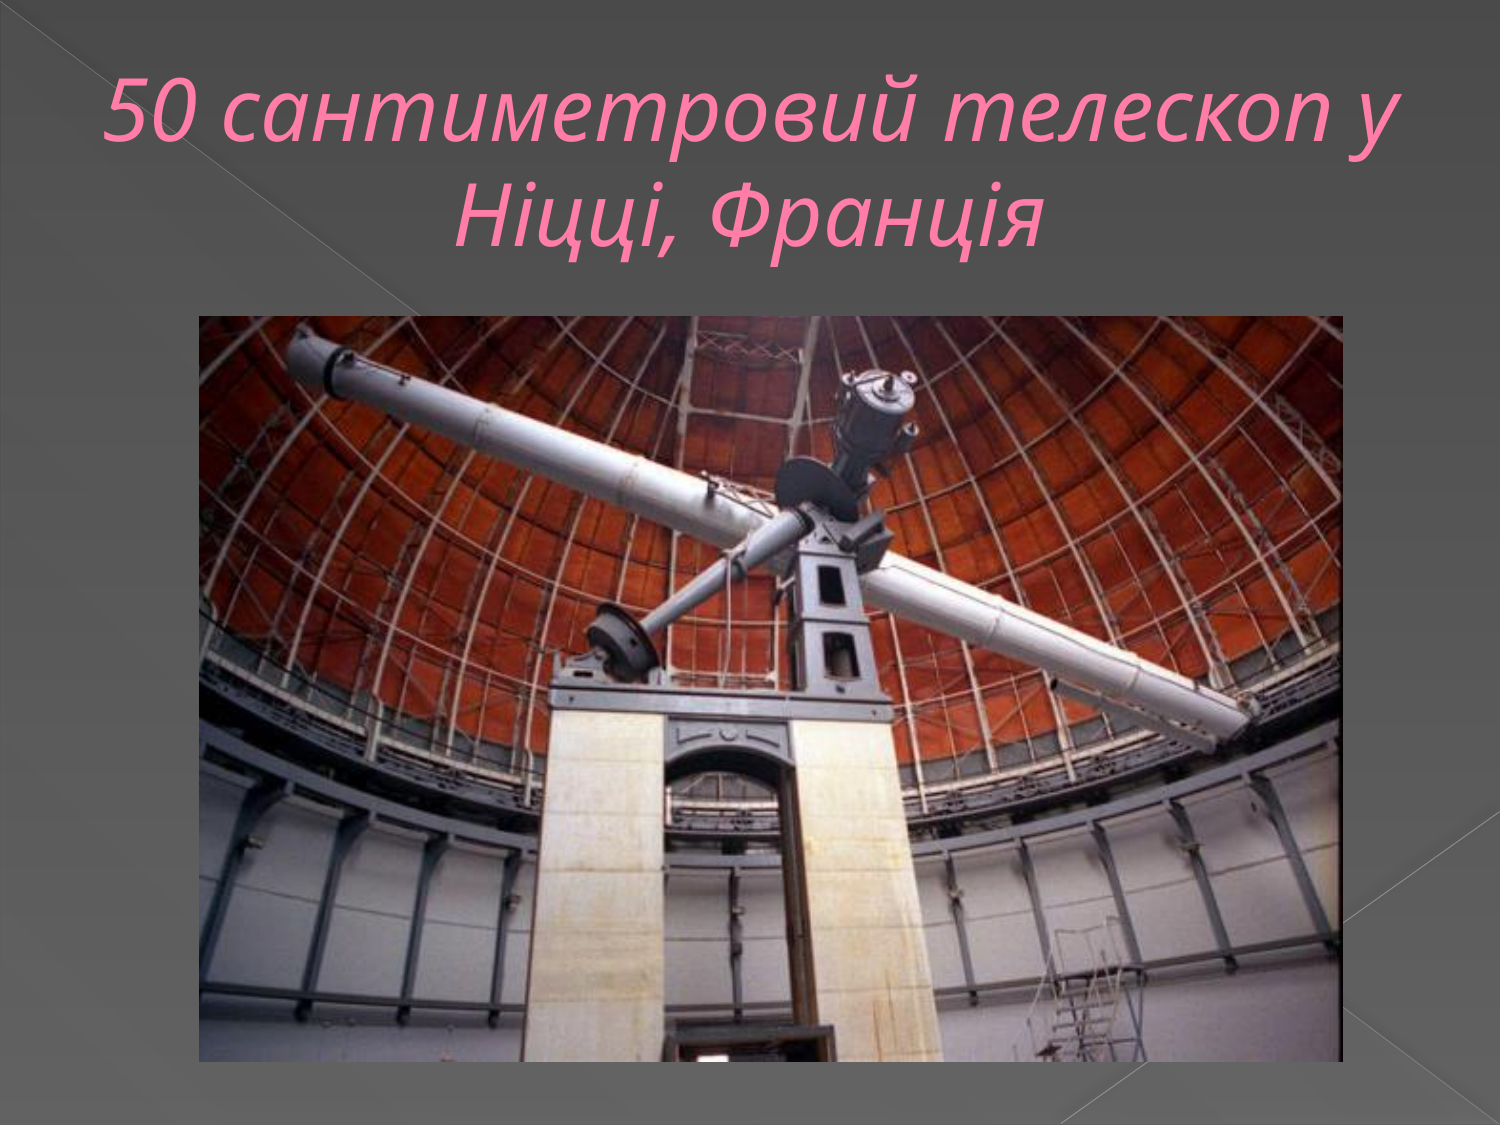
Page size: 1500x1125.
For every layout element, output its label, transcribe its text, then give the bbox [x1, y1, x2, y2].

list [198, 316, 1344, 1062]
title 50 сантиметровий телескоп у Ніцці, Франція [75, 43, 1425, 274]
